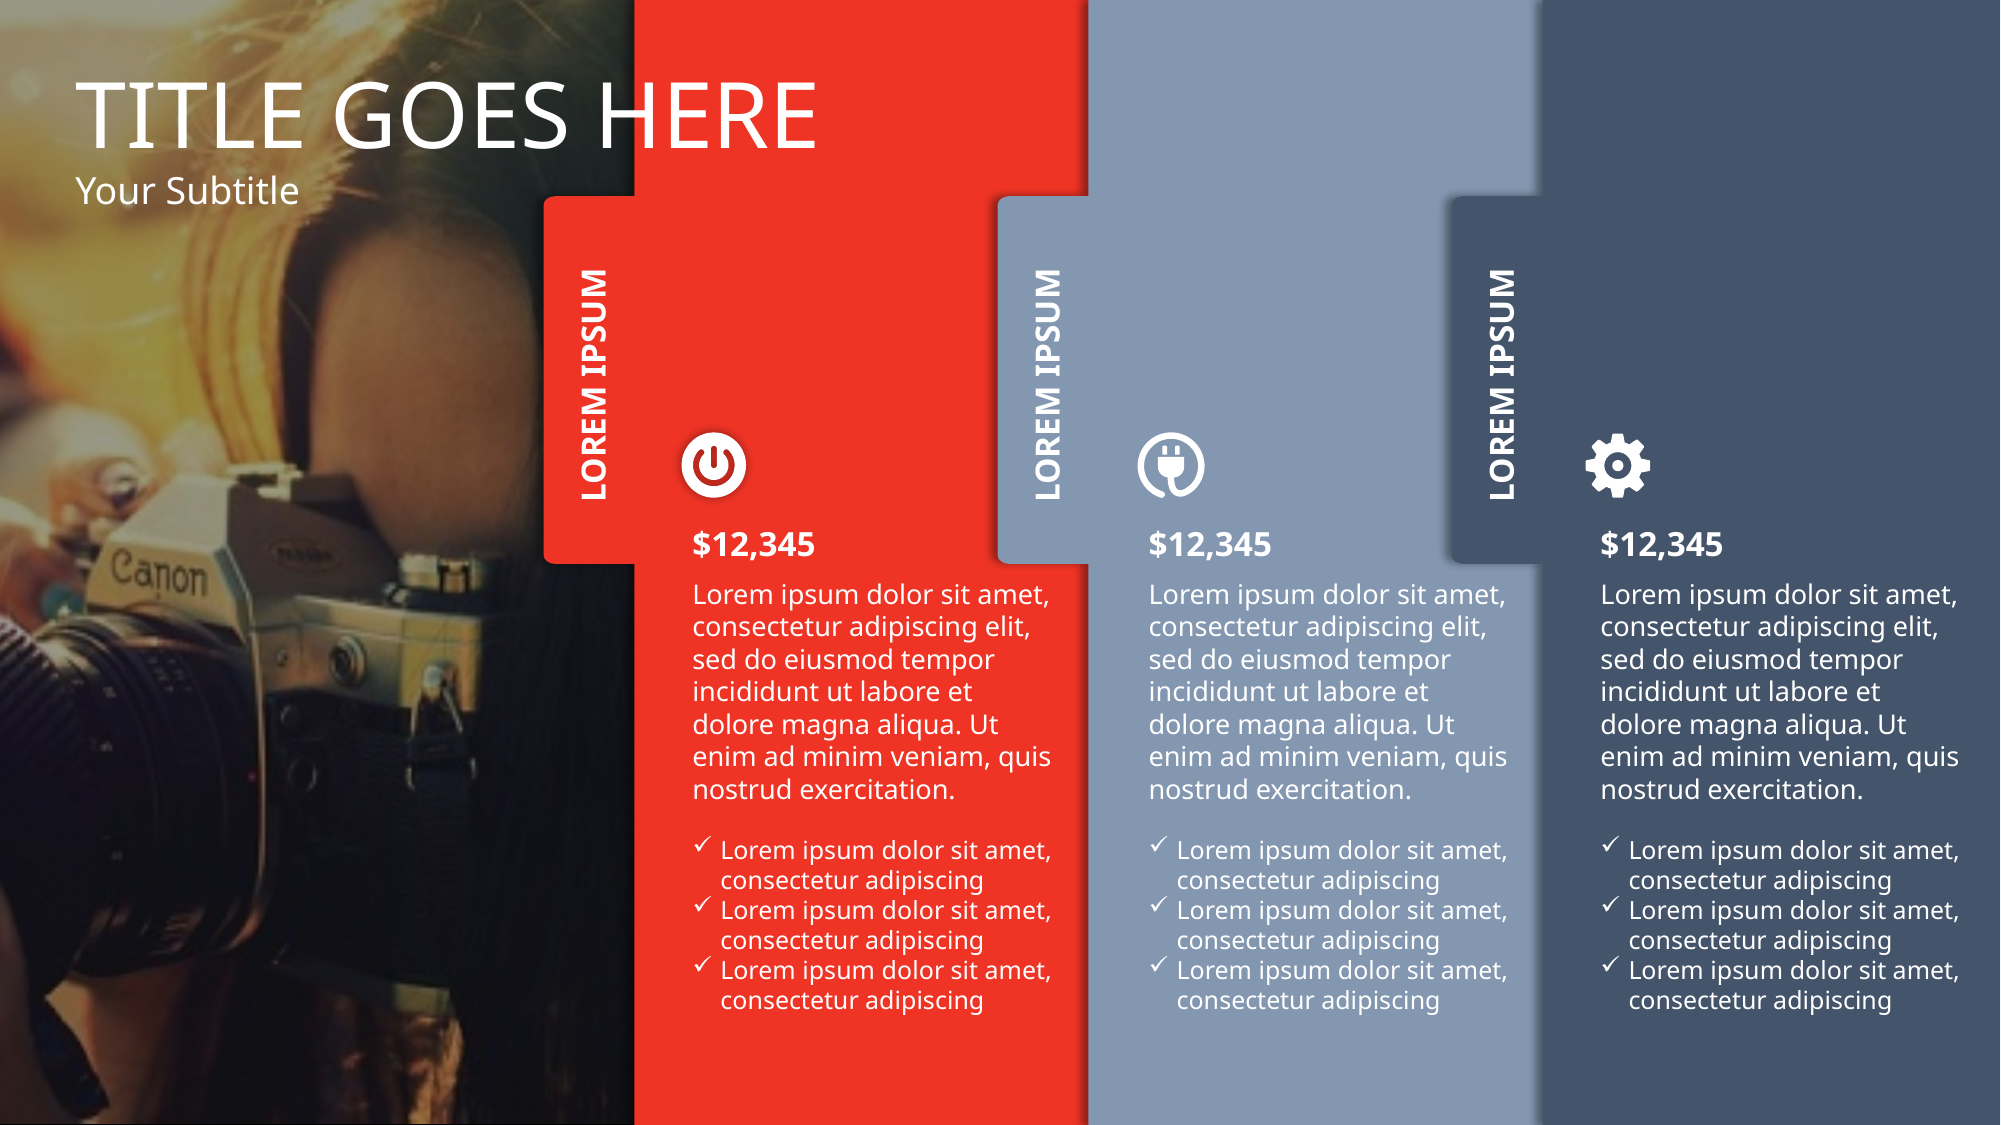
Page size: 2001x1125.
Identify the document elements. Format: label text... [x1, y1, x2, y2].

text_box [543, 0, 997, 1125]
text_box TITLE GOES HERE Your Subtitle [60, 49, 543, 220]
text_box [997, 0, 1451, 1125]
text_box [0, 0, 543, 1125]
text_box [1585, 433, 1651, 498]
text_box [1137, 432, 1205, 498]
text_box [1451, 0, 2000, 1125]
